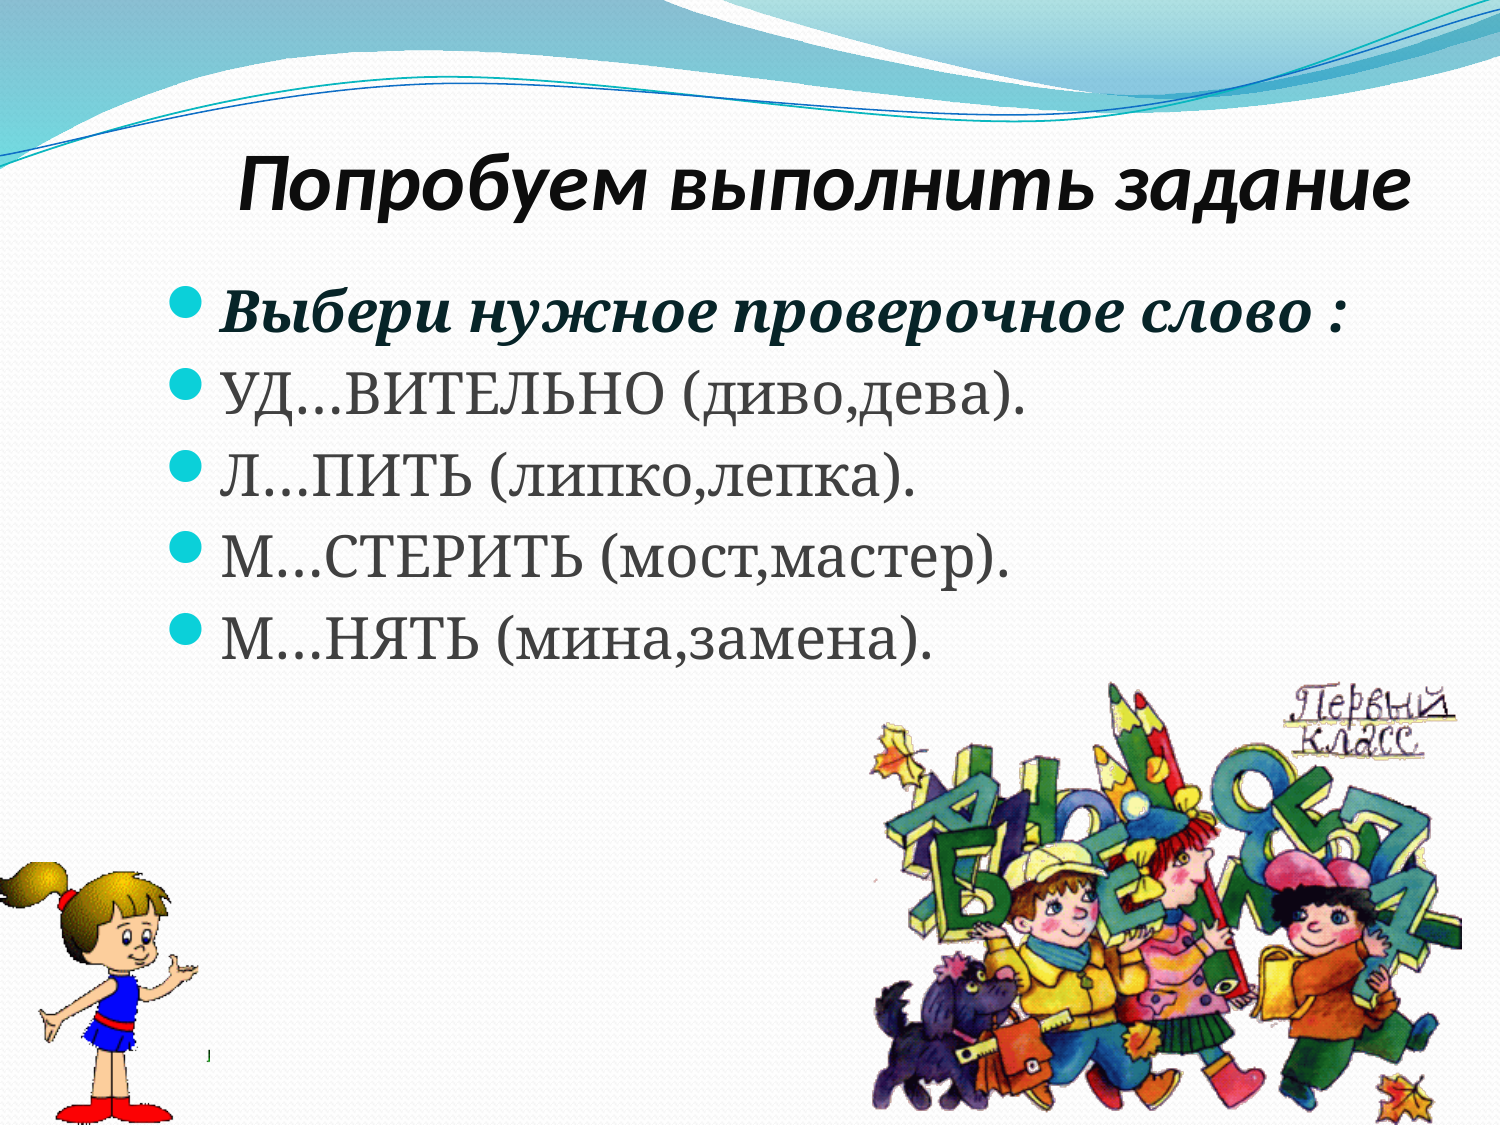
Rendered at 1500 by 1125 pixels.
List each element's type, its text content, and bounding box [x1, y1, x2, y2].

title Попробуем выполнить задание [150, 0, 1500, 228]
picture [0, 862, 210, 1125]
list Выбери нужное проверочное слово : УД…ВИТЕЛЬНО (диво,дева). Л…ПИТЬ (липко,лепка). М…СТЕРИТЬ (мост,мастер). М…НЯТЬ (мина,замена). [150, 267, 1500, 752]
picture [867, 679, 1463, 1125]
